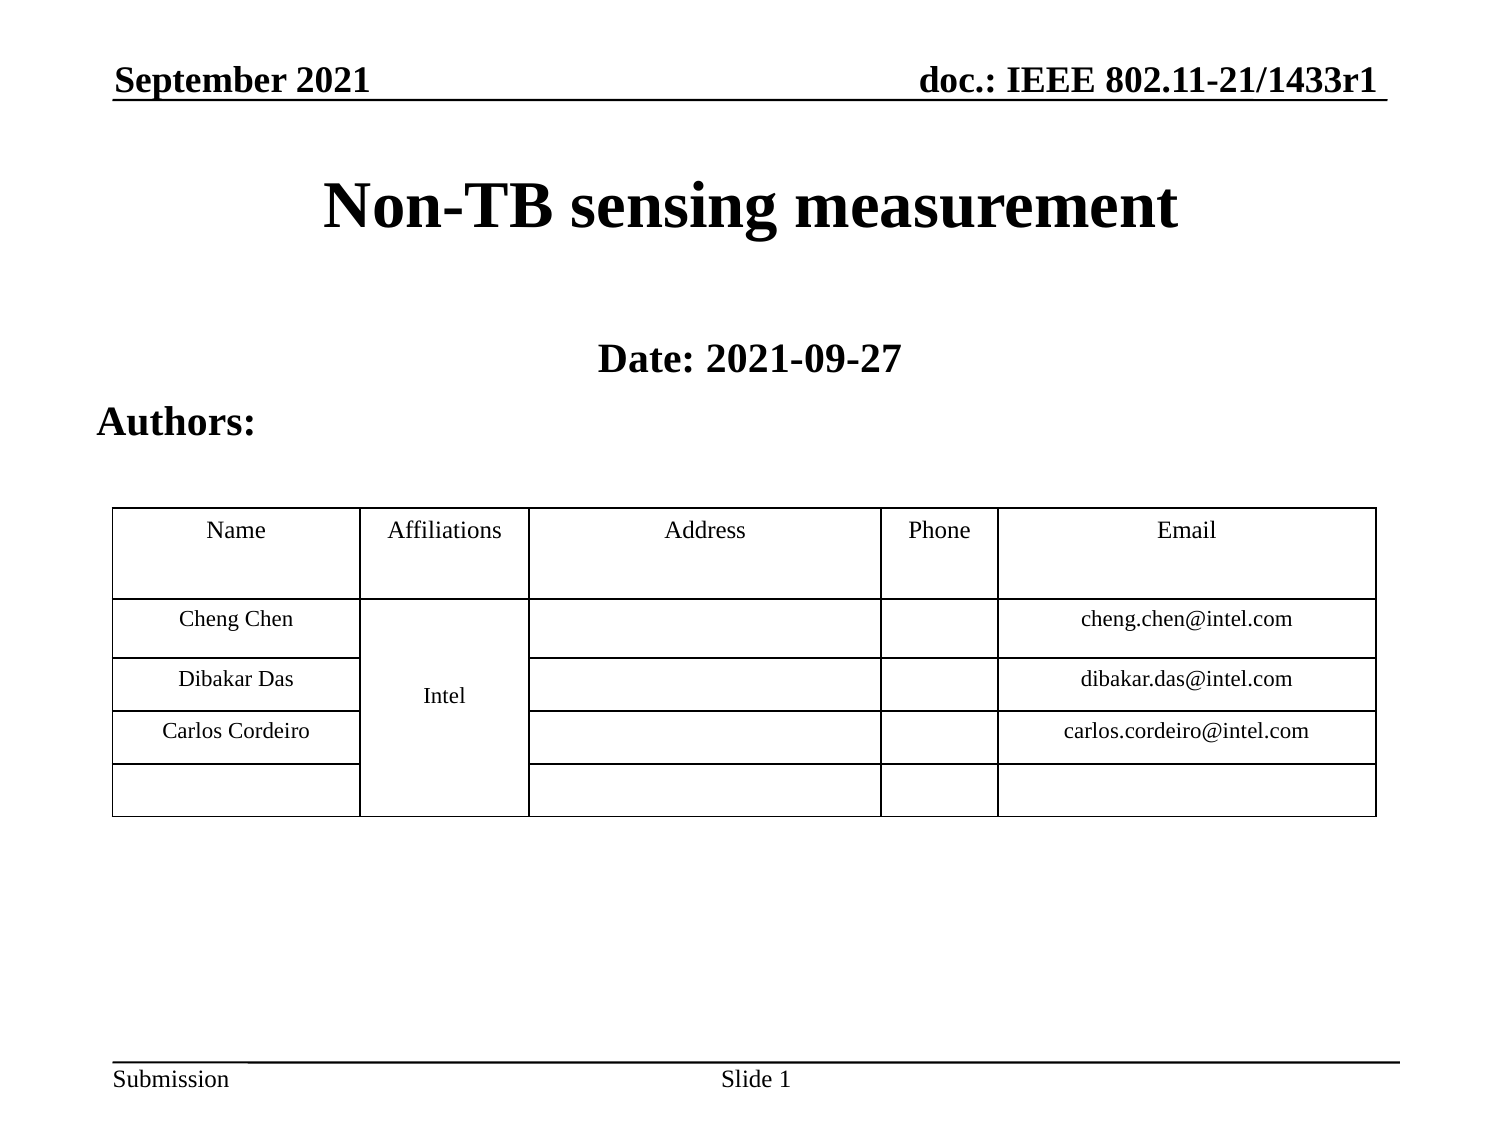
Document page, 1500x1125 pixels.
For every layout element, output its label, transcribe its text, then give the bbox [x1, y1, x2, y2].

title Non-TB sensing measurement [114, 113, 1390, 289]
table_cell [530, 659, 880, 710]
list Date: 2021-09-27 [112, 323, 1388, 386]
table_header Name [113, 509, 359, 598]
table_cell [999, 765, 1375, 816]
table_cell Dibakar Das [113, 659, 359, 710]
table_cell [530, 765, 880, 816]
table_header Address [530, 509, 880, 598]
table_cell Carlos Cordeiro [113, 712, 359, 763]
table_cell cheng.chen@intel.com [999, 600, 1375, 657]
table_header Email [999, 509, 1375, 598]
table_cell [530, 712, 880, 763]
table_cell dibakar.das@intel.com [999, 659, 1375, 710]
table_header Phone [882, 509, 997, 598]
table_cell carlos.cordeiro@intel.com [999, 712, 1375, 763]
table_cell Cheng Chen [113, 600, 359, 657]
slide_number Slide 1 [712, 1061, 800, 1093]
table_cell [882, 659, 997, 710]
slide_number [114, 54, 374, 101]
table_cell Intel [361, 600, 528, 816]
table_header Affiliations [361, 509, 528, 598]
table_cell [882, 600, 997, 657]
text_box Authors: [81, 385, 319, 449]
table_cell [882, 765, 997, 816]
table_cell [882, 712, 997, 763]
table_cell [530, 600, 880, 657]
table_cell [113, 765, 359, 816]
